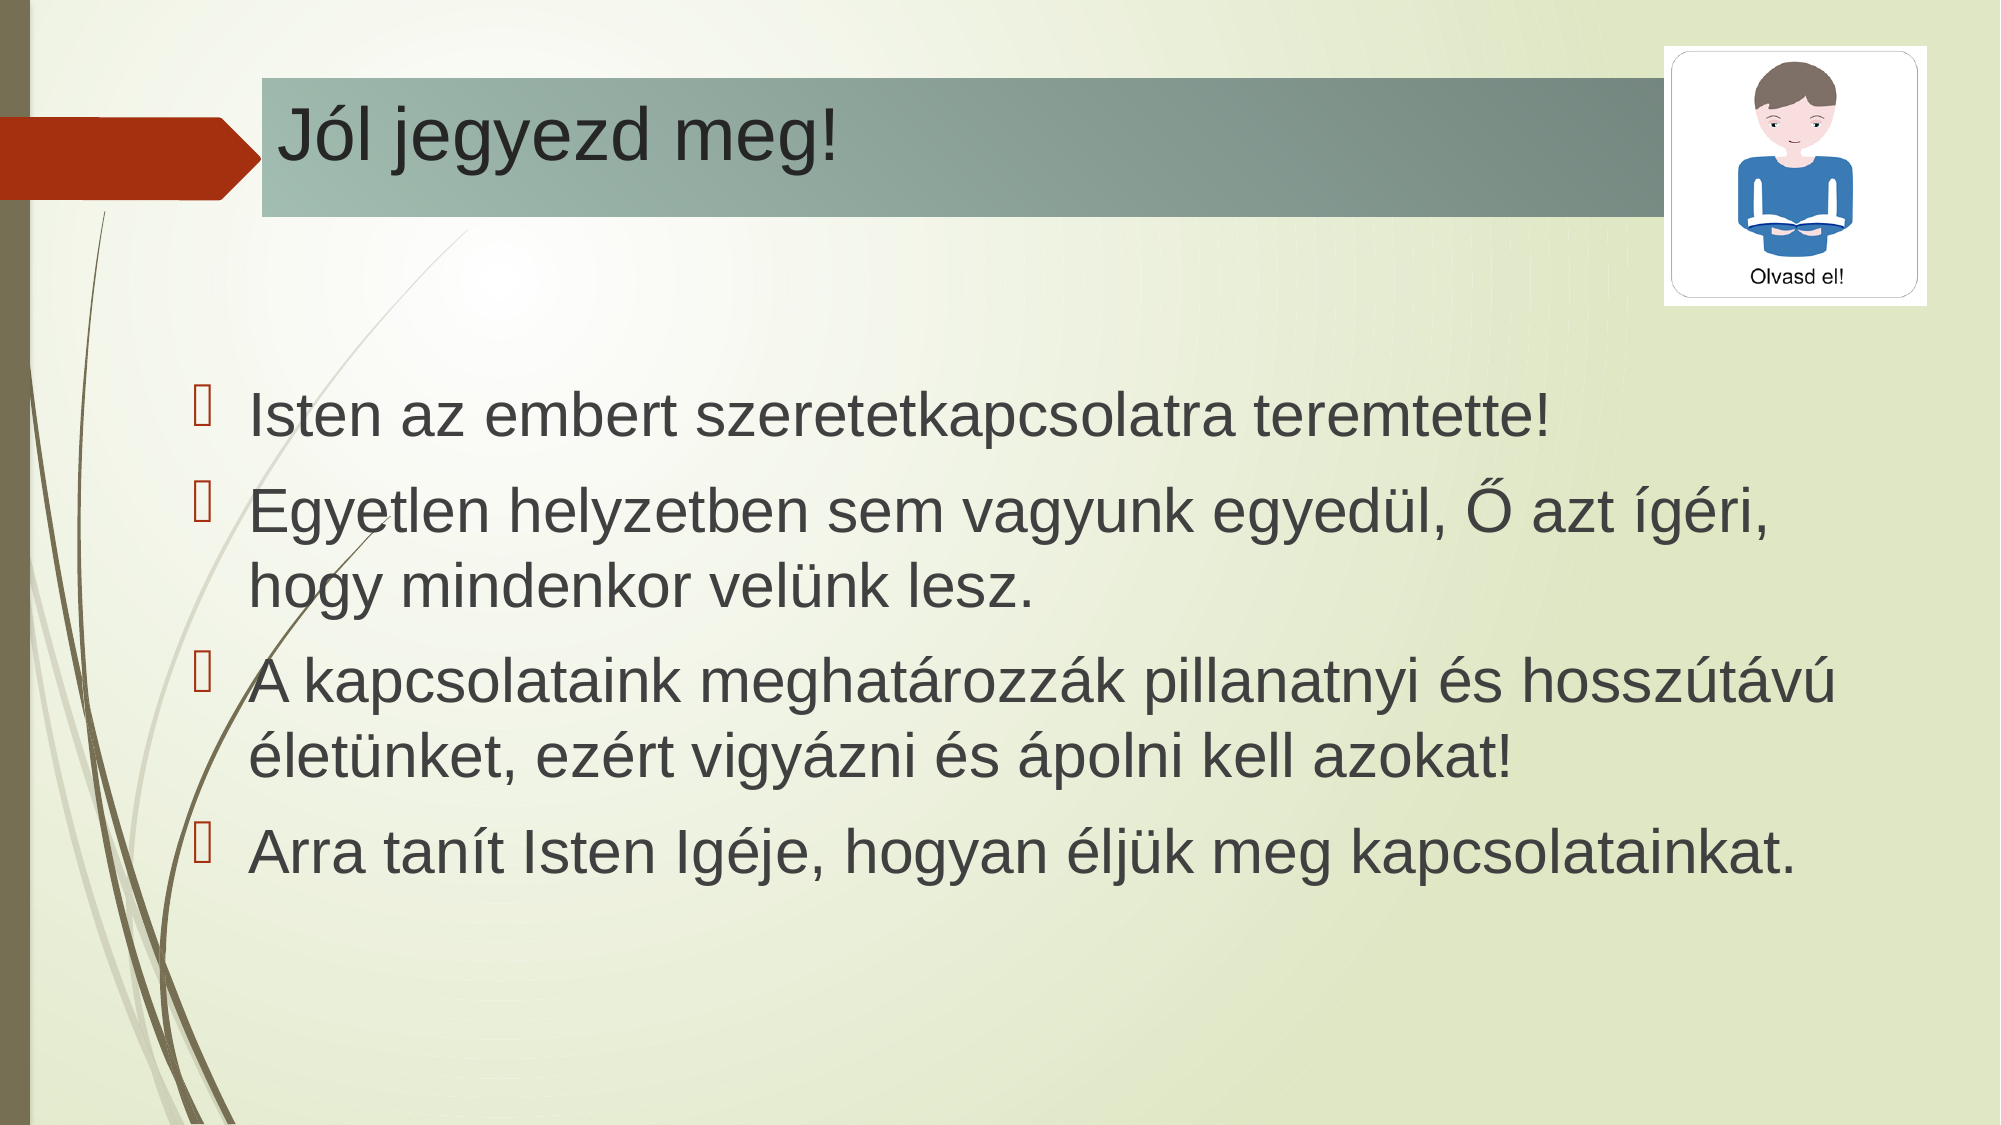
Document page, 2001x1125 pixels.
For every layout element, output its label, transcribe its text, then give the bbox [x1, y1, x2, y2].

picture [1663, 46, 1927, 306]
list Isten az embert szeretetkapcsolatra teremtette! Egyetlen helyzetben sem vagyunk egyedül, Ő azt ígéri, hogy mindenkor velünk lesz. A kapcsolataink meghatározzák pillanatnyi és hosszútávú életünket, ezért vigyázni és ápolni kell azokat! Arra tanít Isten Igéje, hogyan éljük meg kapcsolatainkat. [176, 366, 1927, 1003]
title Jól jegyezd meg! [262, 78, 1659, 217]
